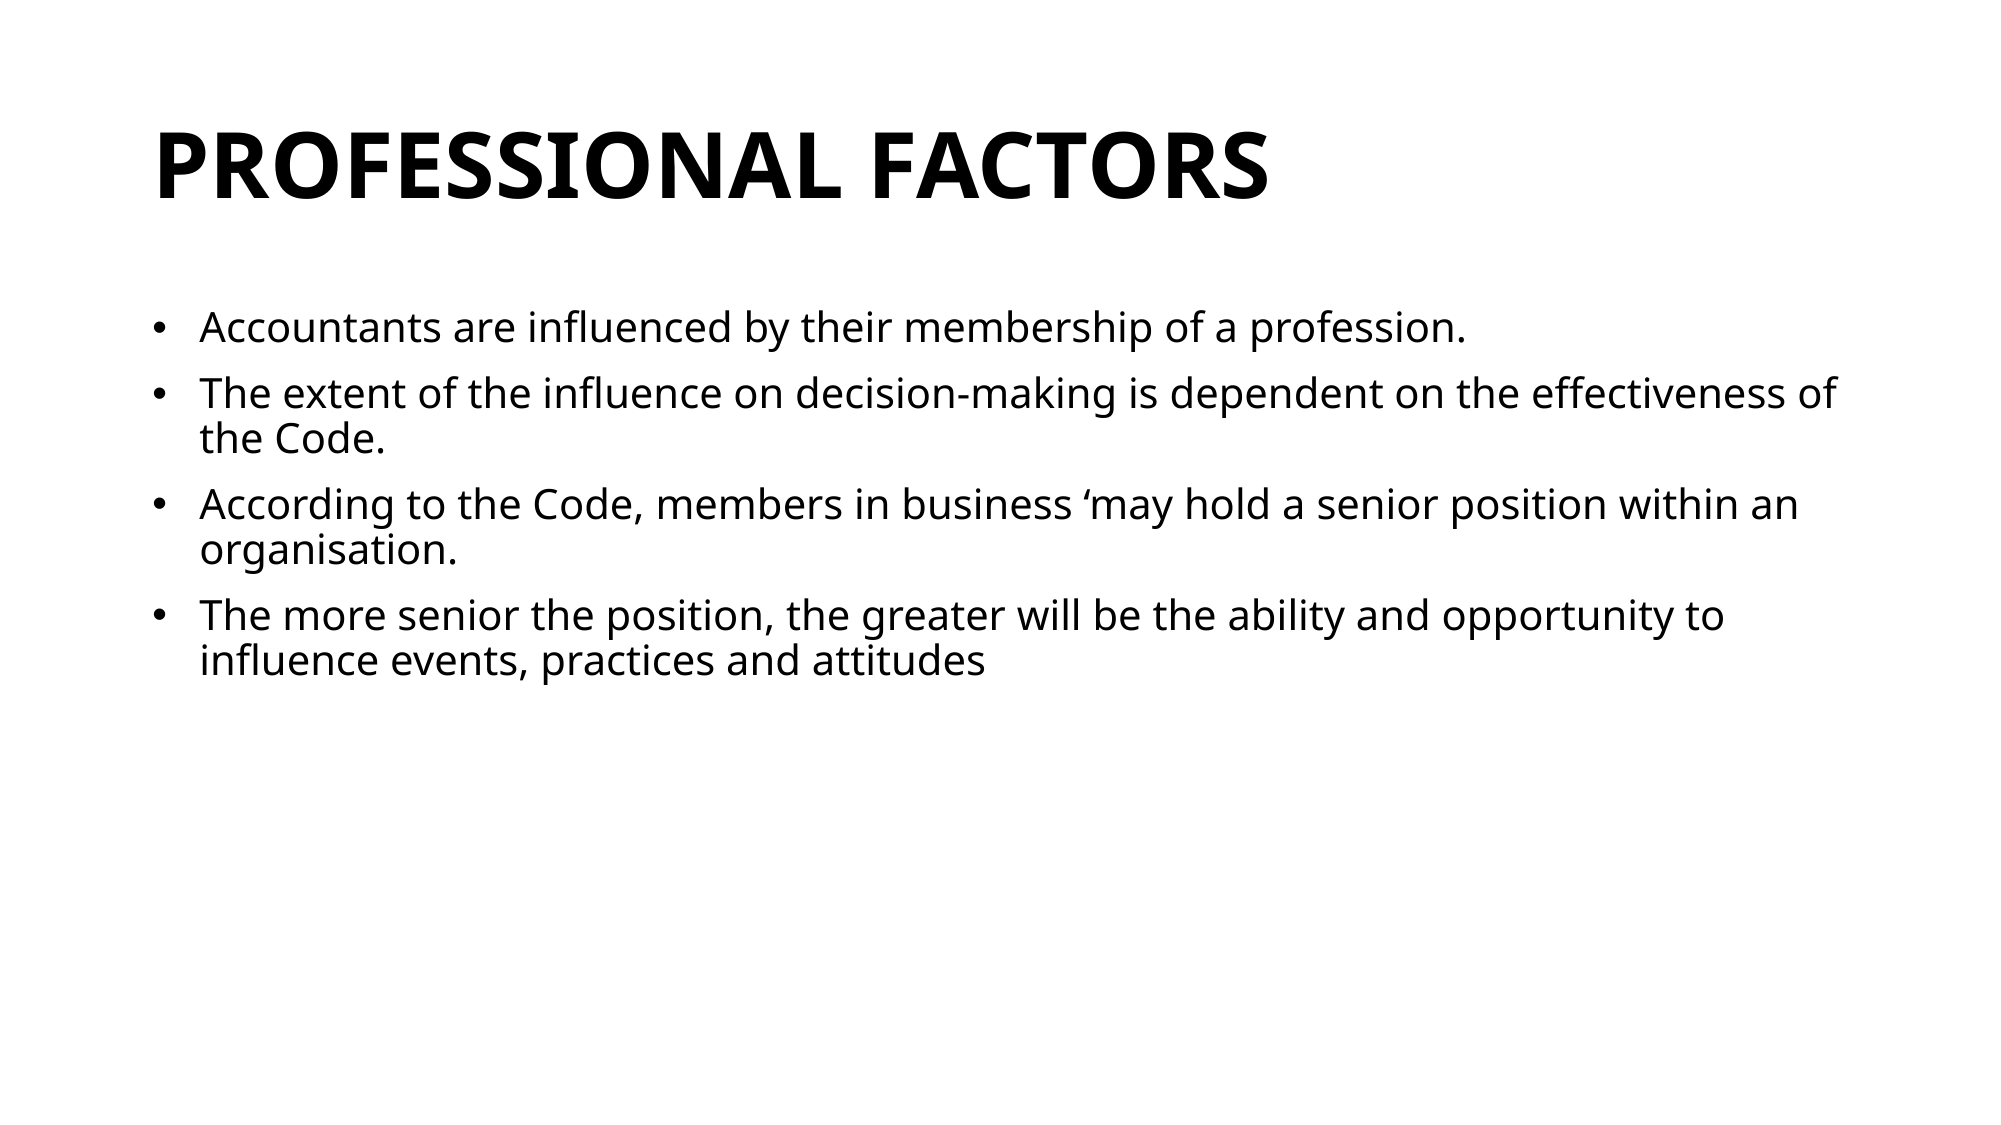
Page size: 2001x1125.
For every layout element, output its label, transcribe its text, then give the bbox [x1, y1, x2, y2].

list Accountants are influenced by their membership of a profession. The extent of the influence on decision-making is dependent on the effectiveness of the Code. According to the Code, members in business ‘may hold a senior position within an organisation. The more senior the position, the greater will be the ability and opportunity to influence events, practices and attitudes [137, 299, 1863, 1014]
title PROFESSIONAL FACTORS [137, 59, 1863, 278]
